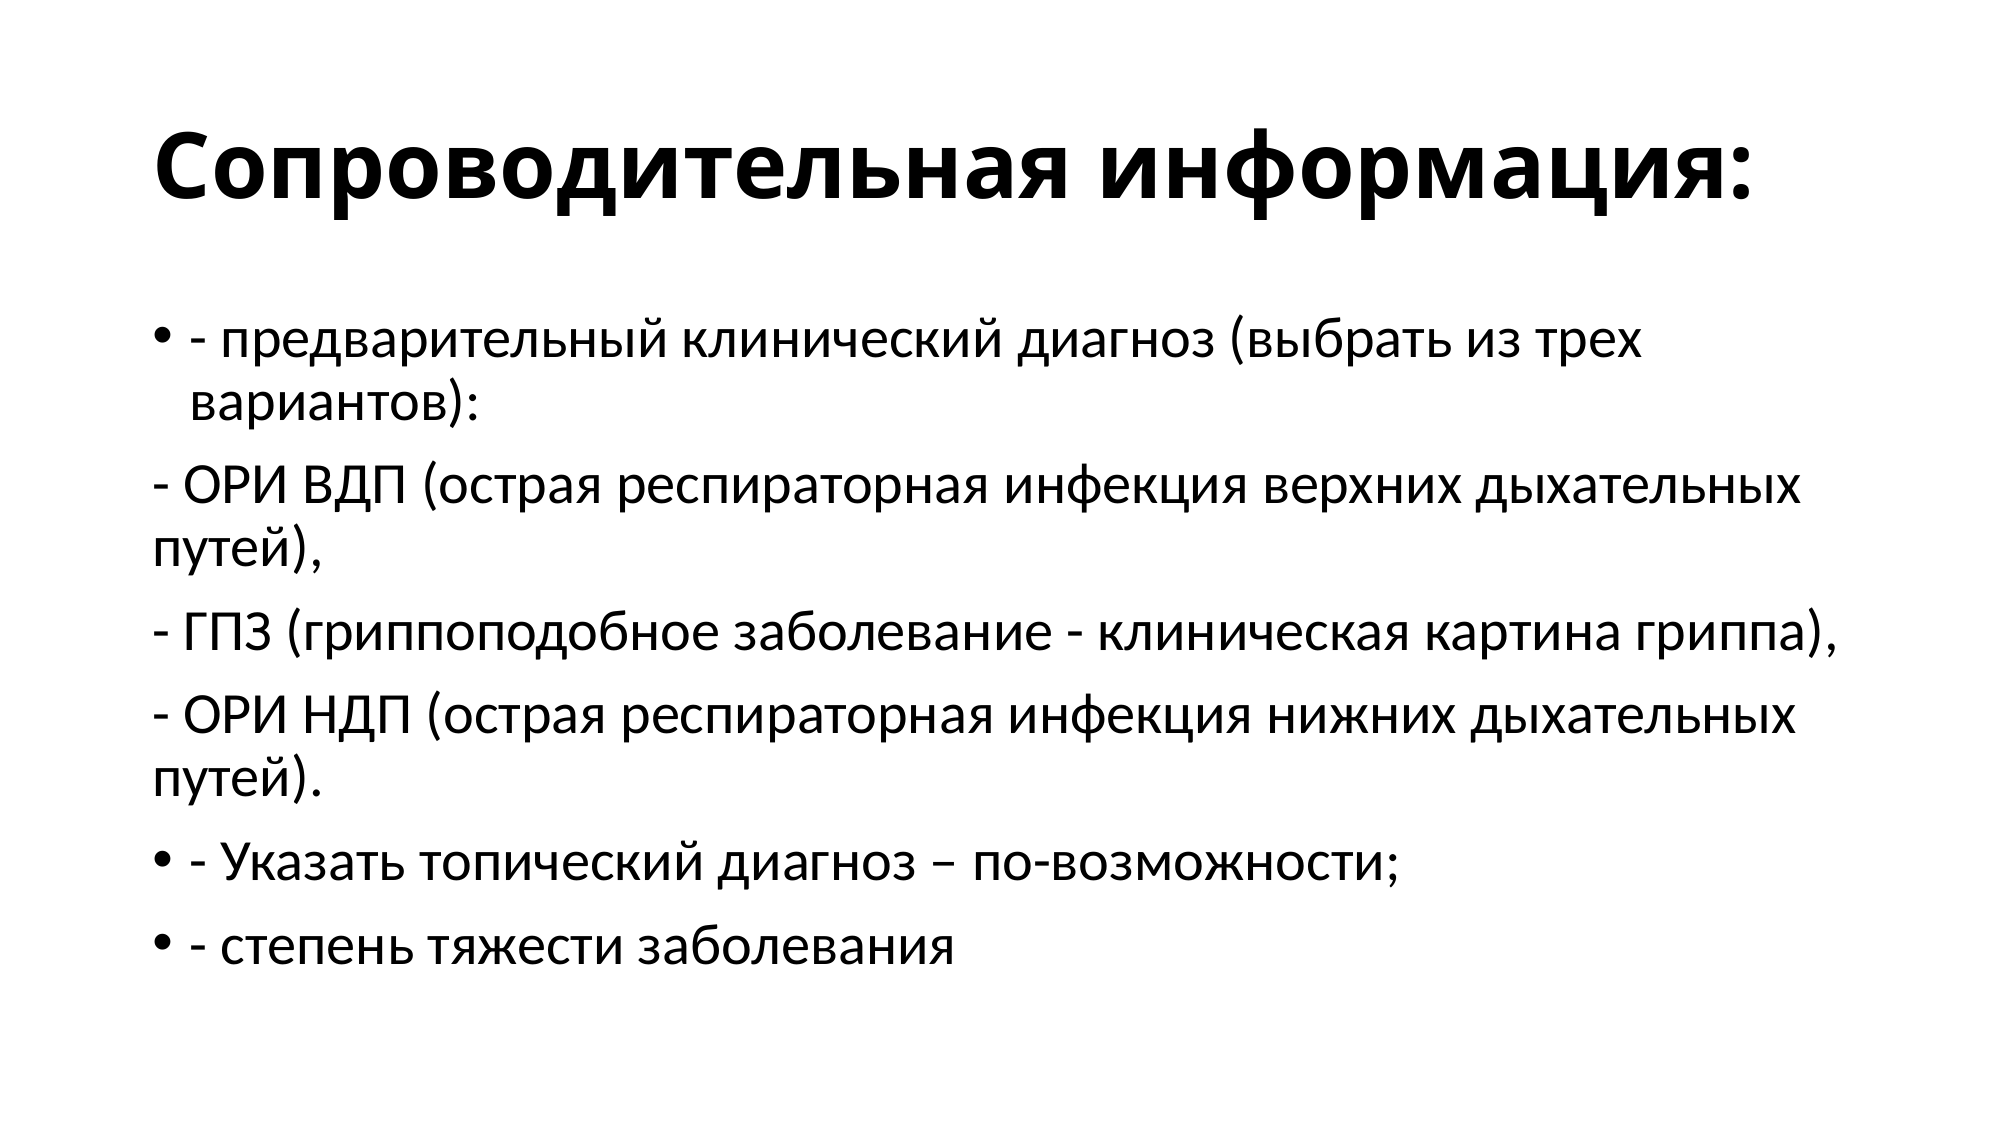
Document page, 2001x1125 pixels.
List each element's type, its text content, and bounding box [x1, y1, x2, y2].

title Cопроводительная информация: [137, 59, 1863, 278]
list - предварительный клинический диагноз (выбрать из трех вариантов): - ОРИ ВДП (острая респираторная инфекция верхних дыхательных путей), - ГПЗ (гриппоподобное заболевание - клиническая картина гриппа), - ОРИ НДП (острая респираторная инфекция нижних дыхательных путей). - Указать топический диагноз – по-возможности; - степень тяжести заболевания [137, 299, 1863, 1014]
